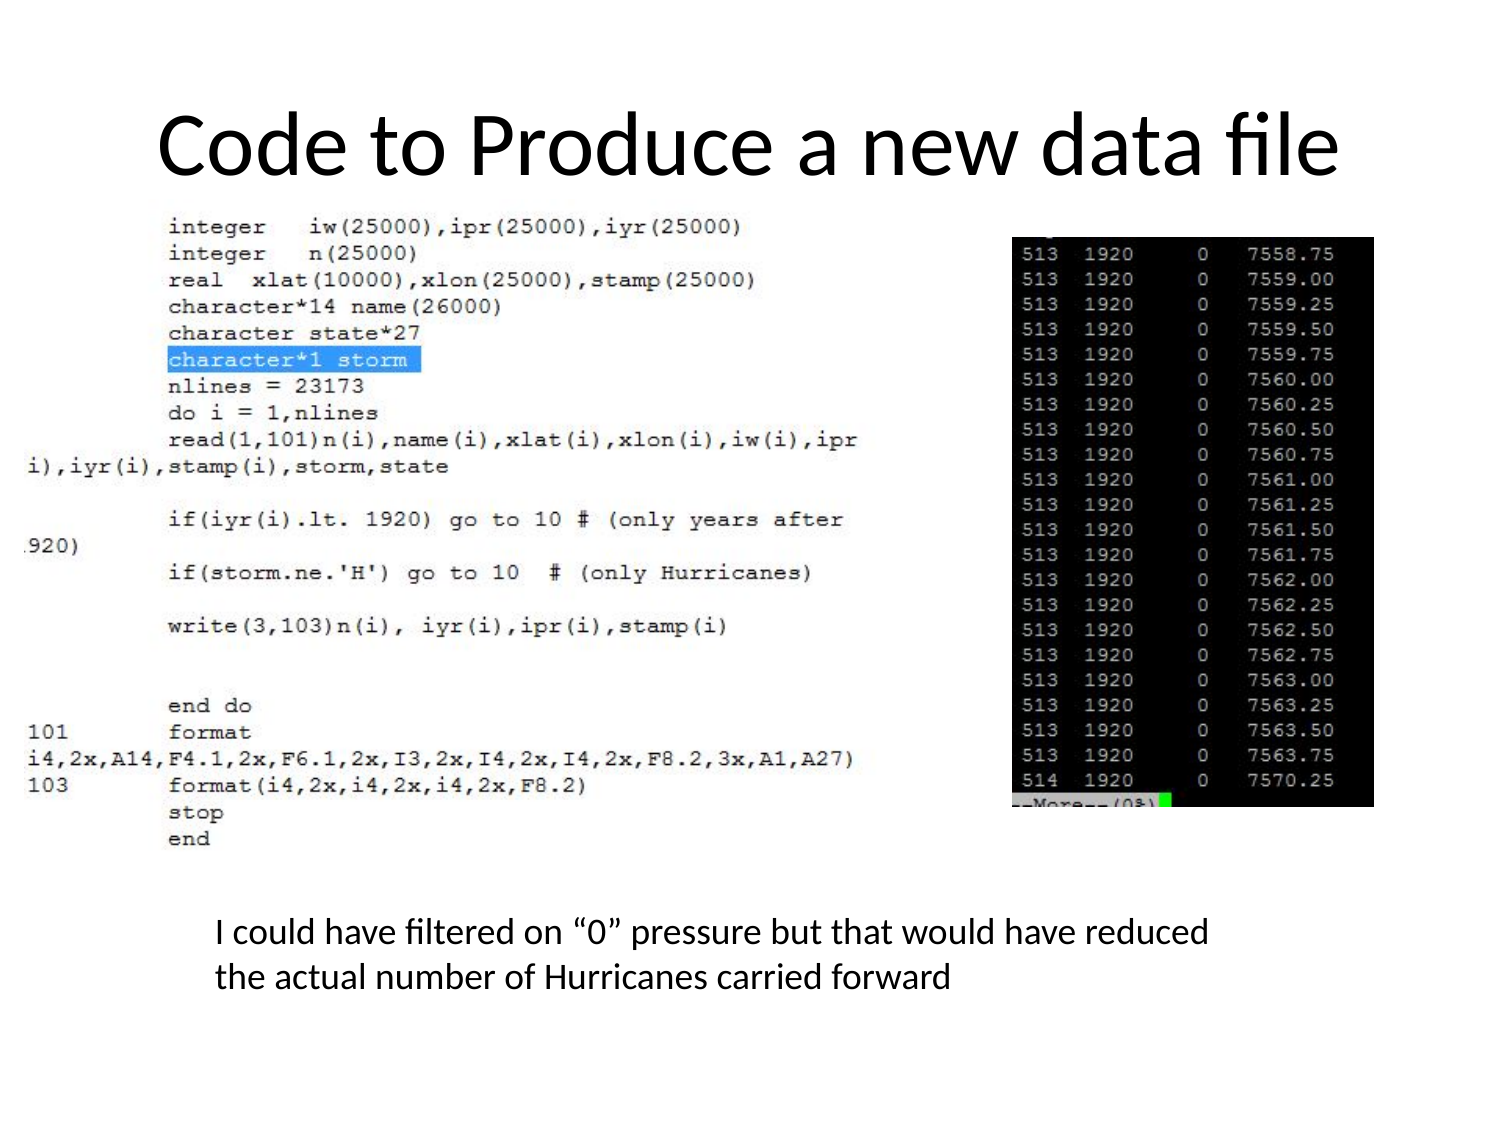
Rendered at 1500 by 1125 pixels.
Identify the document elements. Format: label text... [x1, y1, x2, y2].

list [24, 199, 941, 862]
title Code to Produce a new data file [75, 45, 1425, 233]
text_box I could have filtered on “0” pressure but that would have reduced the actual number of Hurricanes carried forward [199, 899, 1238, 1005]
picture [1012, 237, 1374, 807]
